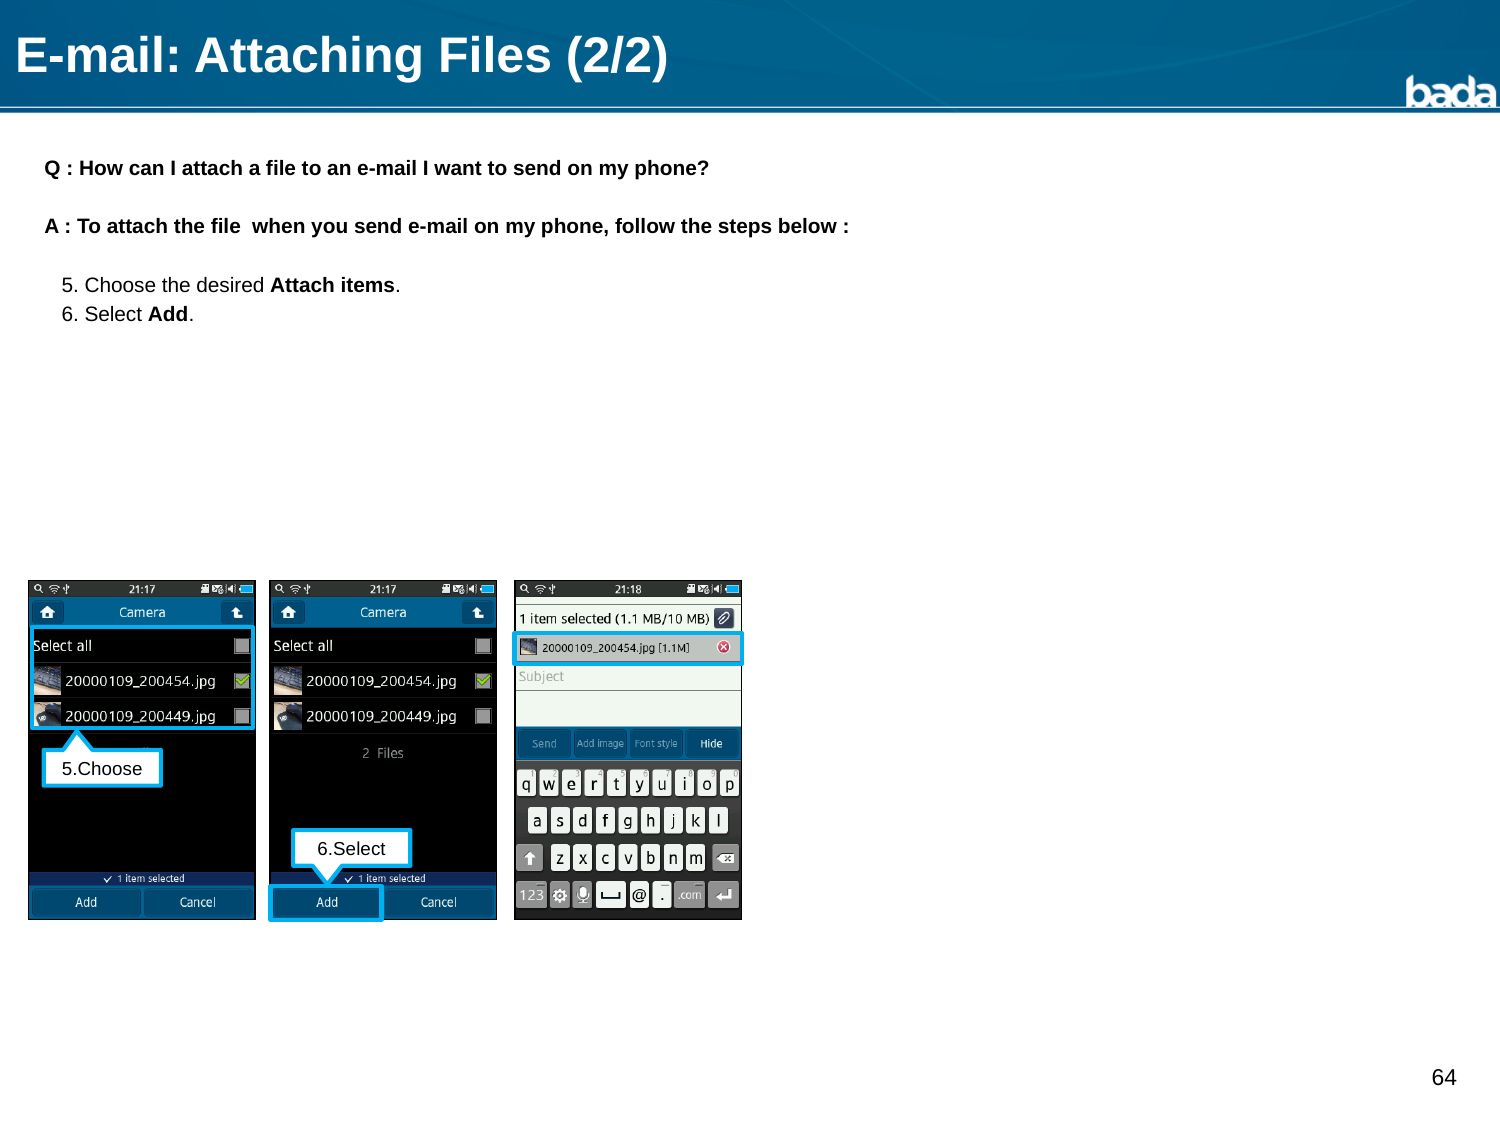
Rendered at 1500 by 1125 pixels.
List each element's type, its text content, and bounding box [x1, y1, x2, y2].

title E-mail: Attaching Files (2/2) [0, 0, 1500, 105]
slide_number 64 [1387, 1046, 1473, 1106]
list Q : How can I attach a file to an e-mail I want to send on my phone? A : To attach the file when you send e-mail on my phone, follow the steps below : 5. Choose the desired Attach items. 6. Select Add. [29, 147, 1471, 455]
picture [0, 105, 1500, 1125]
